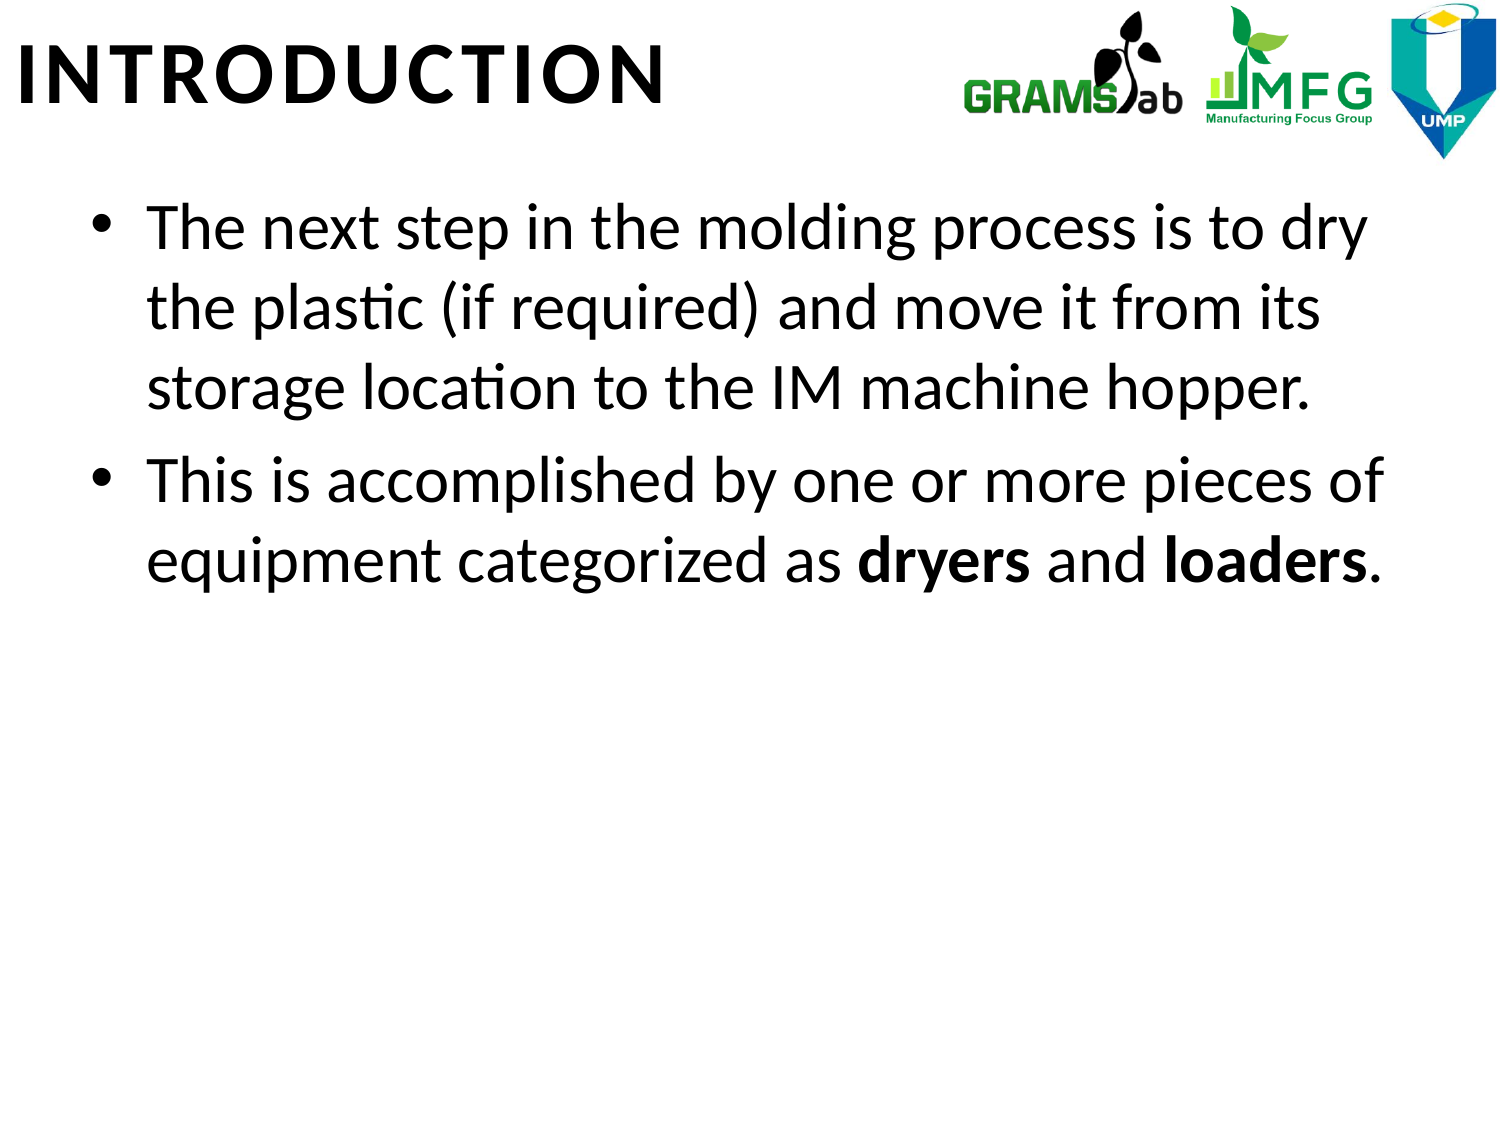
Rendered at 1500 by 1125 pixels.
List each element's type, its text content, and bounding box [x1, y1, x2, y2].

list The next step in the molding process is to dry the plastic (if required) and move it from its storage location to the IM machine hopper. This is accomplished by one or more pieces of equipment categorized as dryers and loaders. [75, 174, 1425, 1113]
title INTRODUCTION [0, 6, 700, 130]
picture [1387, 0, 1500, 167]
picture [962, 0, 1184, 167]
picture [1199, 1, 1378, 130]
